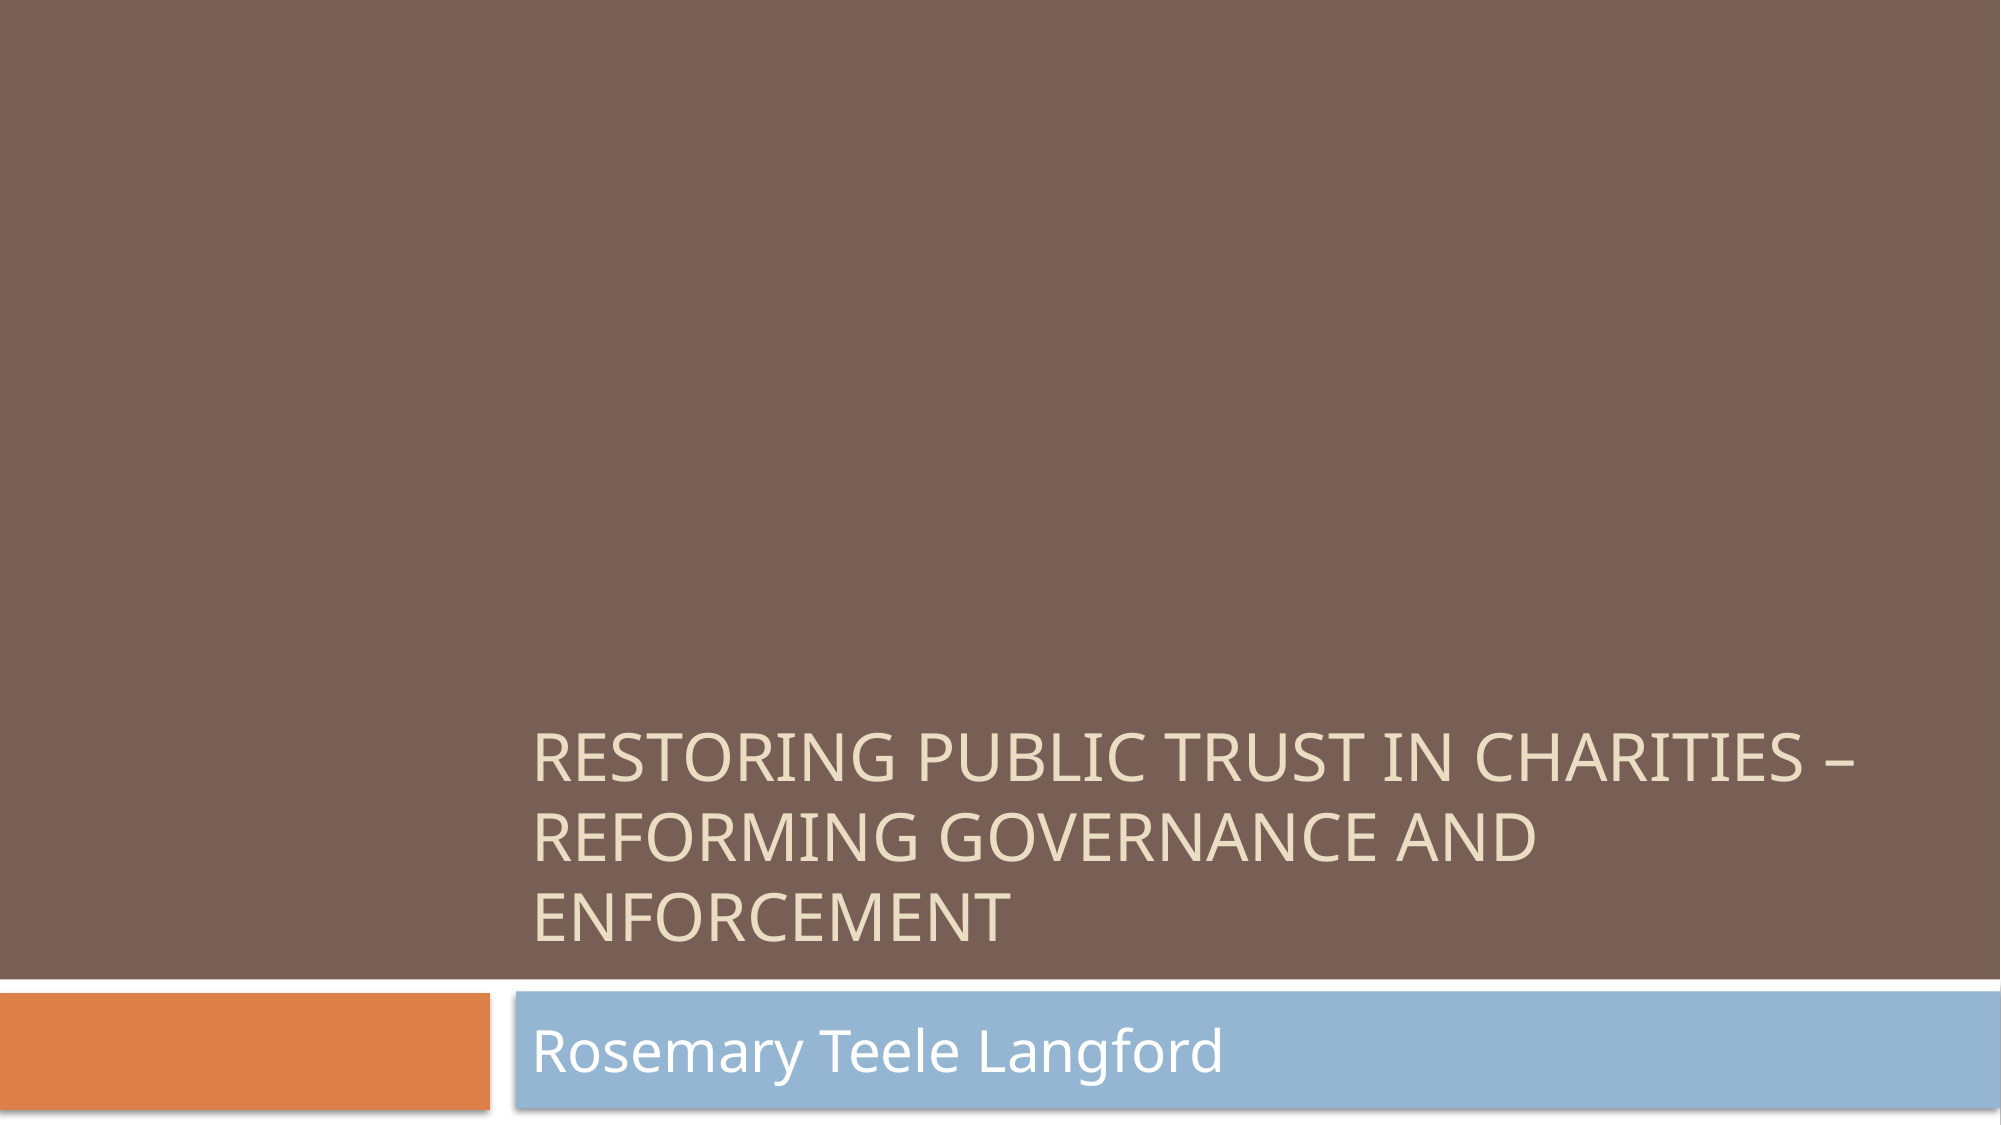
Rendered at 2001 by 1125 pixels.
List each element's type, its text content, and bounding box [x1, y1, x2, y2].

subtitle Rosemary Teele Langford [516, 992, 1984, 1105]
title Restoring Public Trust in Charities – Reforming Governance and Enforcement [516, 662, 1934, 963]
